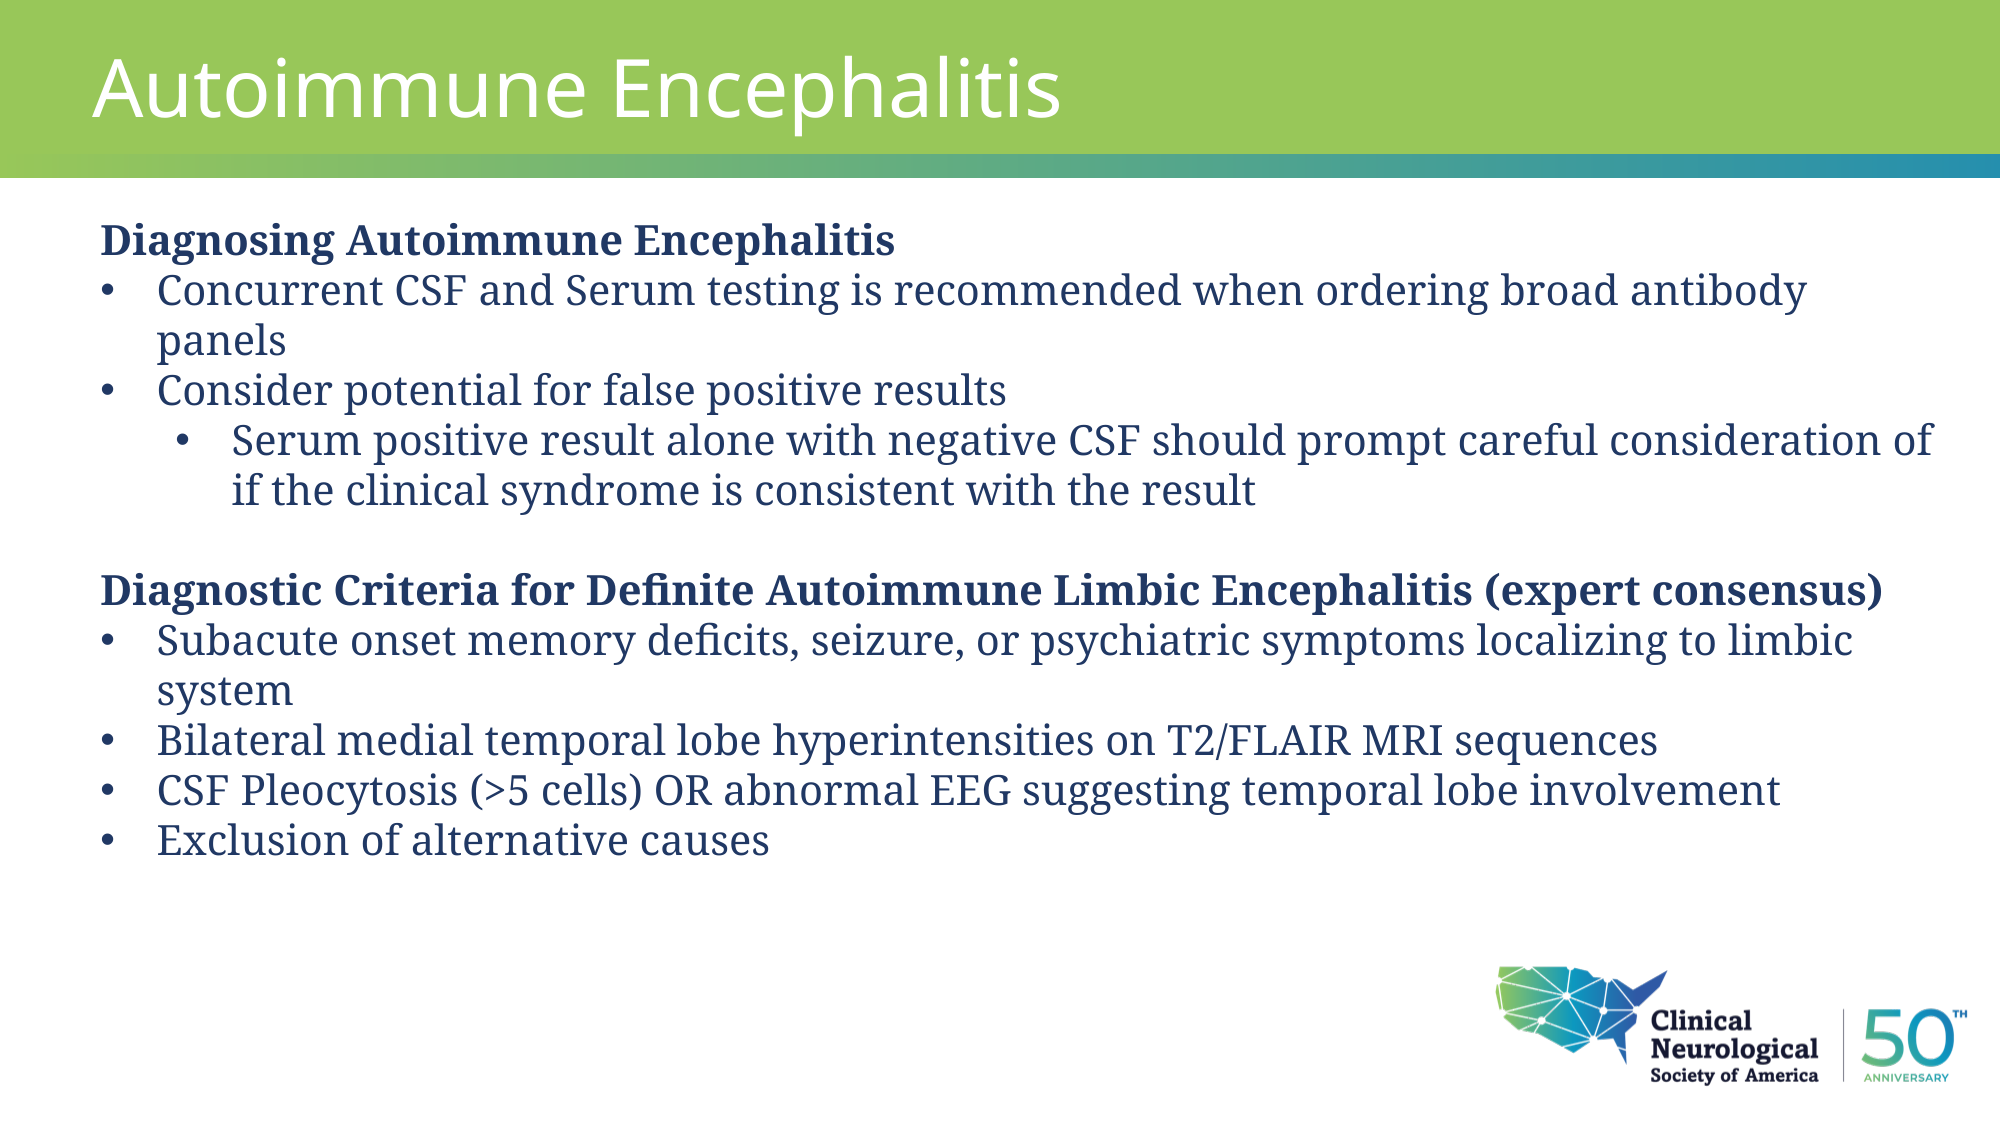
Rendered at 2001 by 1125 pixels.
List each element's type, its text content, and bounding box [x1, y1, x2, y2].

picture [1462, 936, 2000, 1119]
text_box Diagnosing Autoimmune Encephalitis Concurrent CSF and Serum testing is recommended when ordering broad antibody panels Consider potential for false positive results Serum positive result alone with negative CSF should prompt careful consideration of if the clinical syndrome is consistent with the result Diagnostic Criteria for Definite Autoimmune Limbic Encephalitis (expert consensus) Subacute onset memory deficits, seizure, or psychiatric symptoms localizing to limbic system Bilateral medial temporal lobe hyperintensities on T2/FLAIR MRI sequences CSF Pleocytosis (>5 cells) OR abnormal EEG suggesting temporal lobe involvement Exclusion of alternative causes [85, 206, 1953, 1022]
subtitle Autoimmune Encephalitis [77, 40, 1422, 144]
text_box [0, 0, 2000, 154]
text_box [0, 154, 2000, 178]
